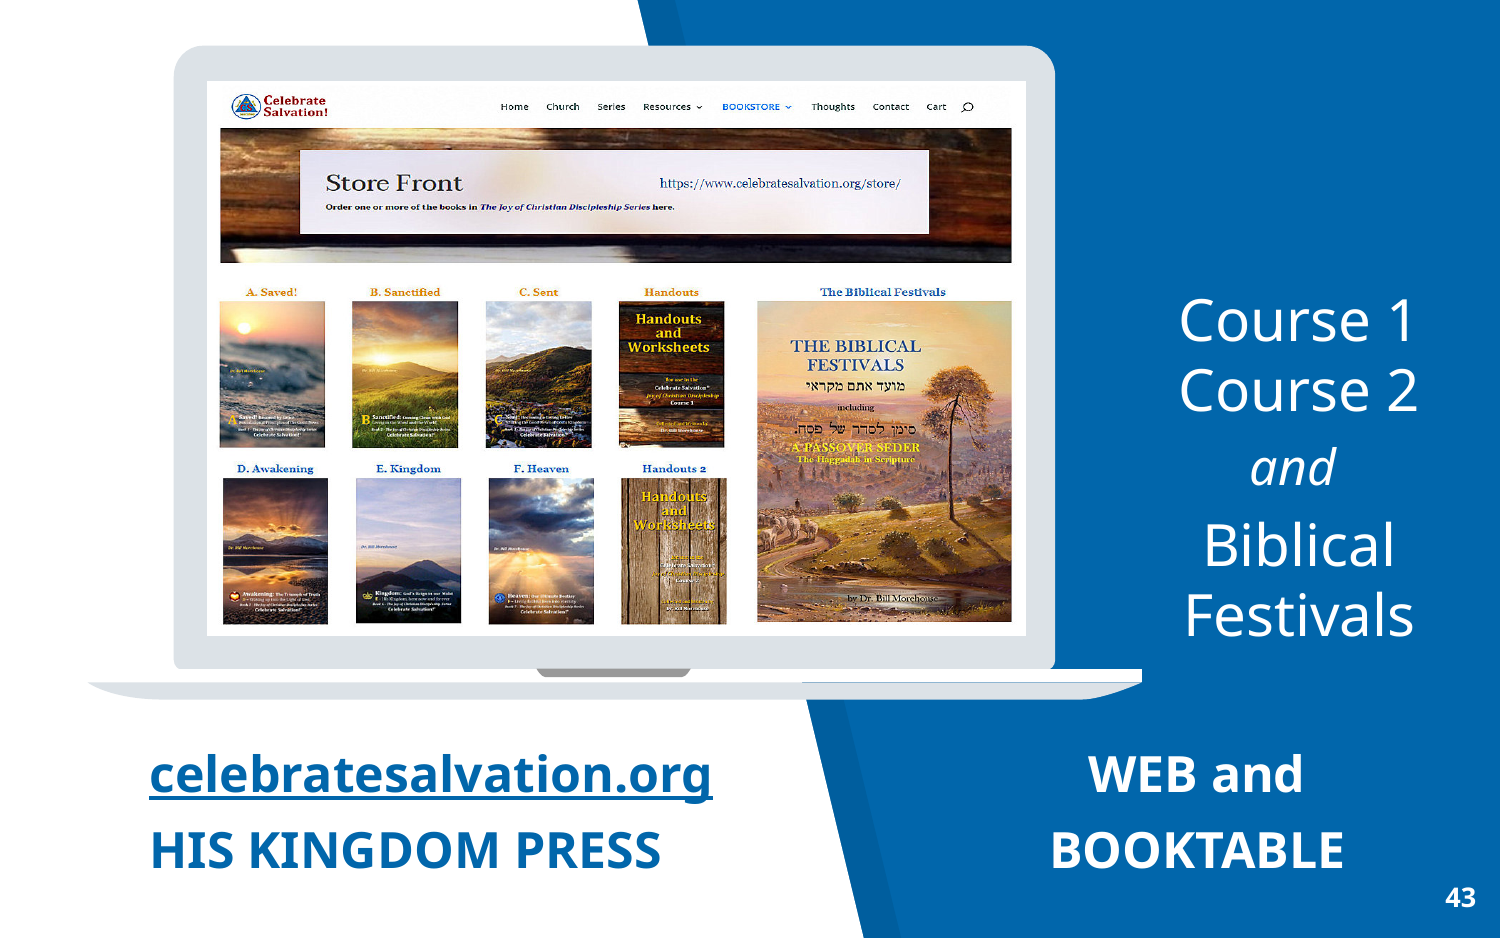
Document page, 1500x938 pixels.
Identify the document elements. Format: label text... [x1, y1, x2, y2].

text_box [87, 45, 1143, 700]
title celebratesalvation.org web and HIS KINGDOM PRESS BOOKTABLE [134, 743, 1463, 894]
picture [206, 80, 1027, 637]
text_box Course 1 Course 2 and Biblical Festivals [1164, 275, 1435, 655]
slide_number 43 [1401, 865, 1492, 938]
